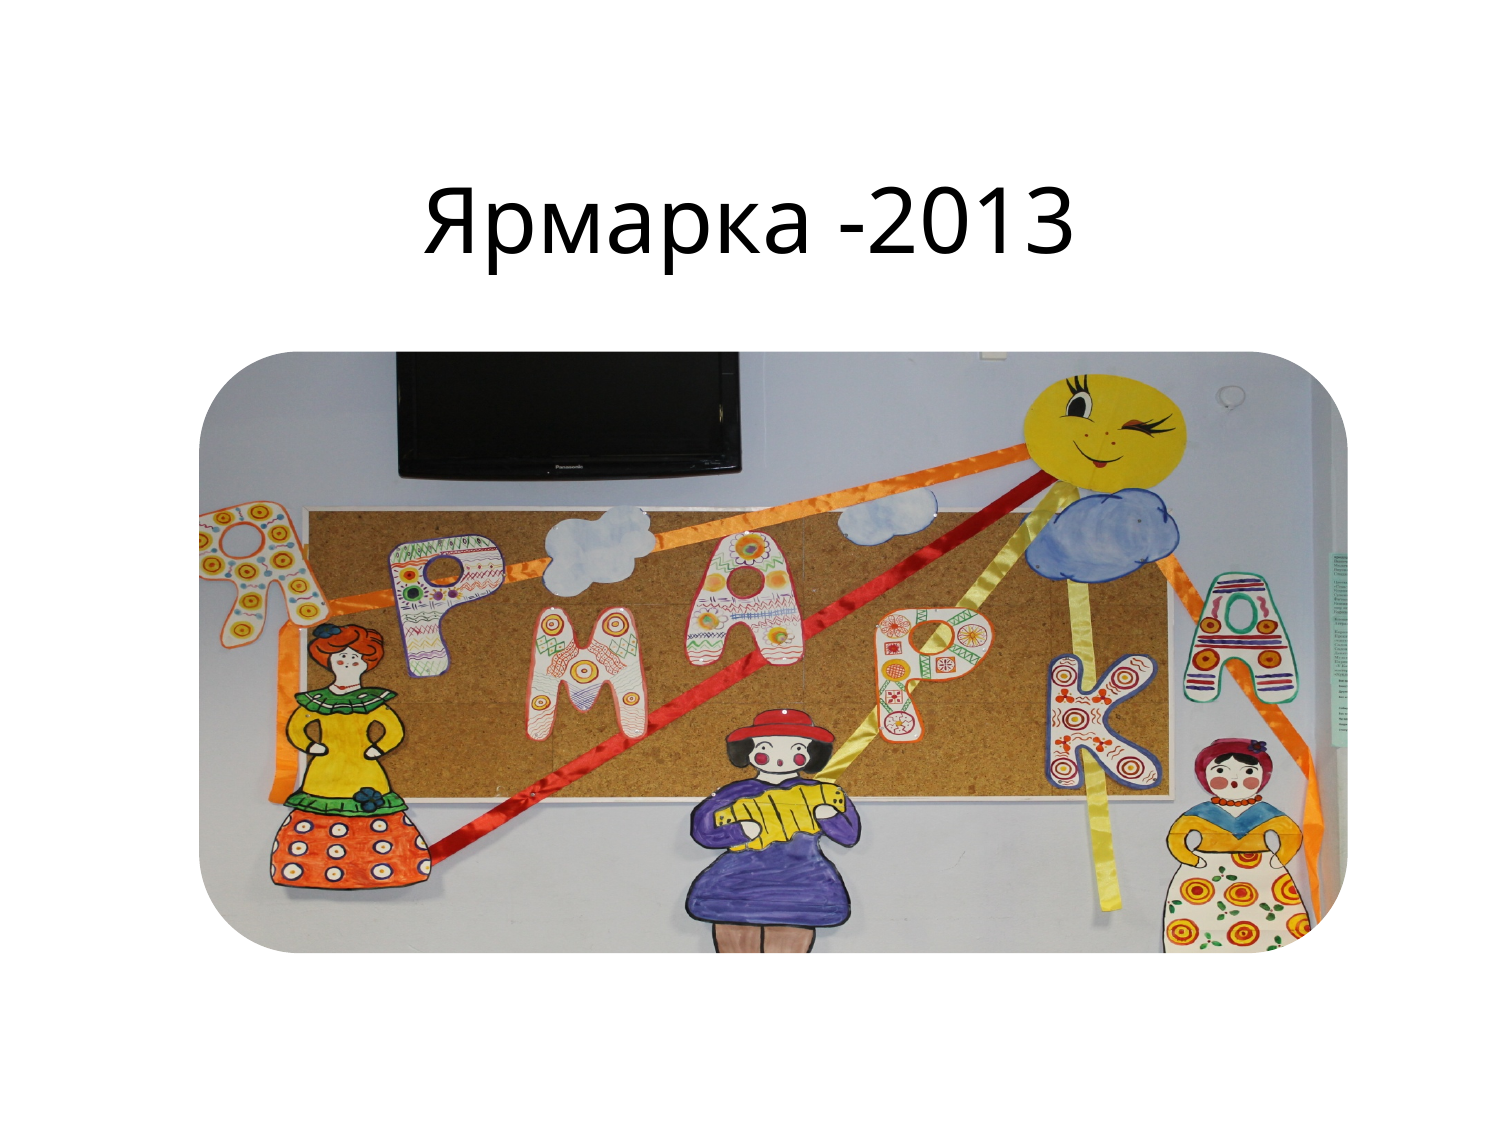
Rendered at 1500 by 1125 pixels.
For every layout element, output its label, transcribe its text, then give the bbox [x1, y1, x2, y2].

picture [198, 351, 1348, 954]
title Ярмарка -2013 [112, 117, 1388, 317]
